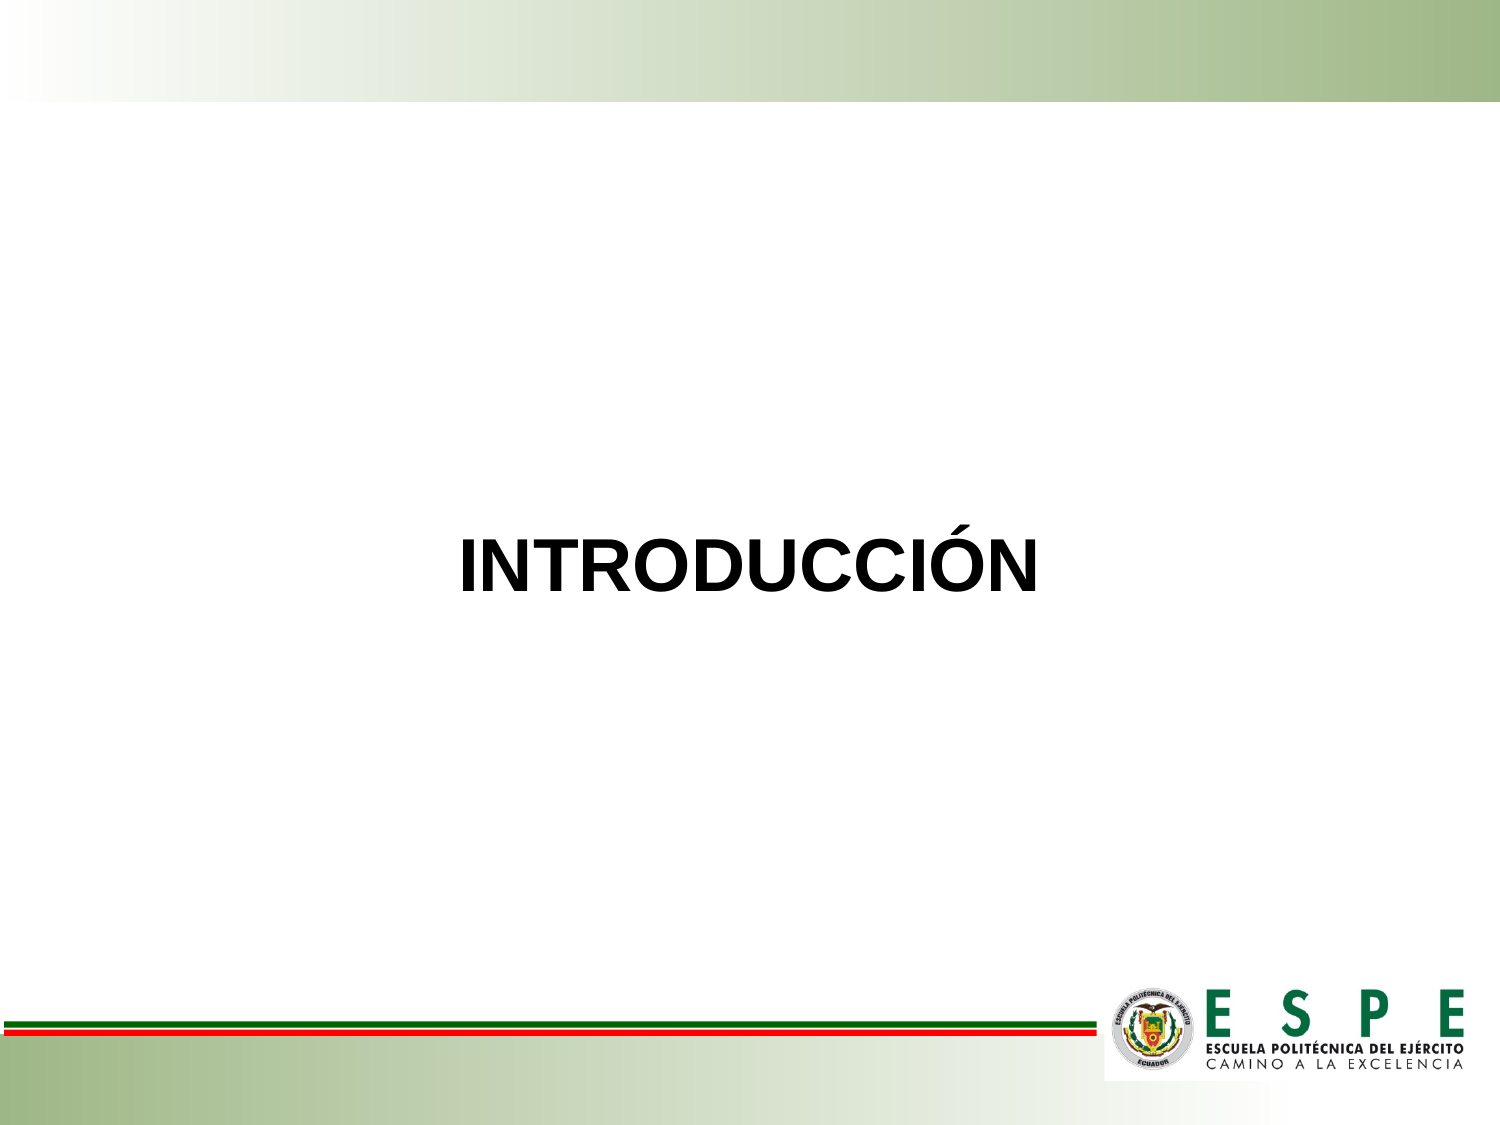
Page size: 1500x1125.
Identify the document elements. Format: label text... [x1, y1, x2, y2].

picture [1104, 976, 1483, 1081]
text_box INTRODUCCIÓN [165, 509, 1335, 615]
